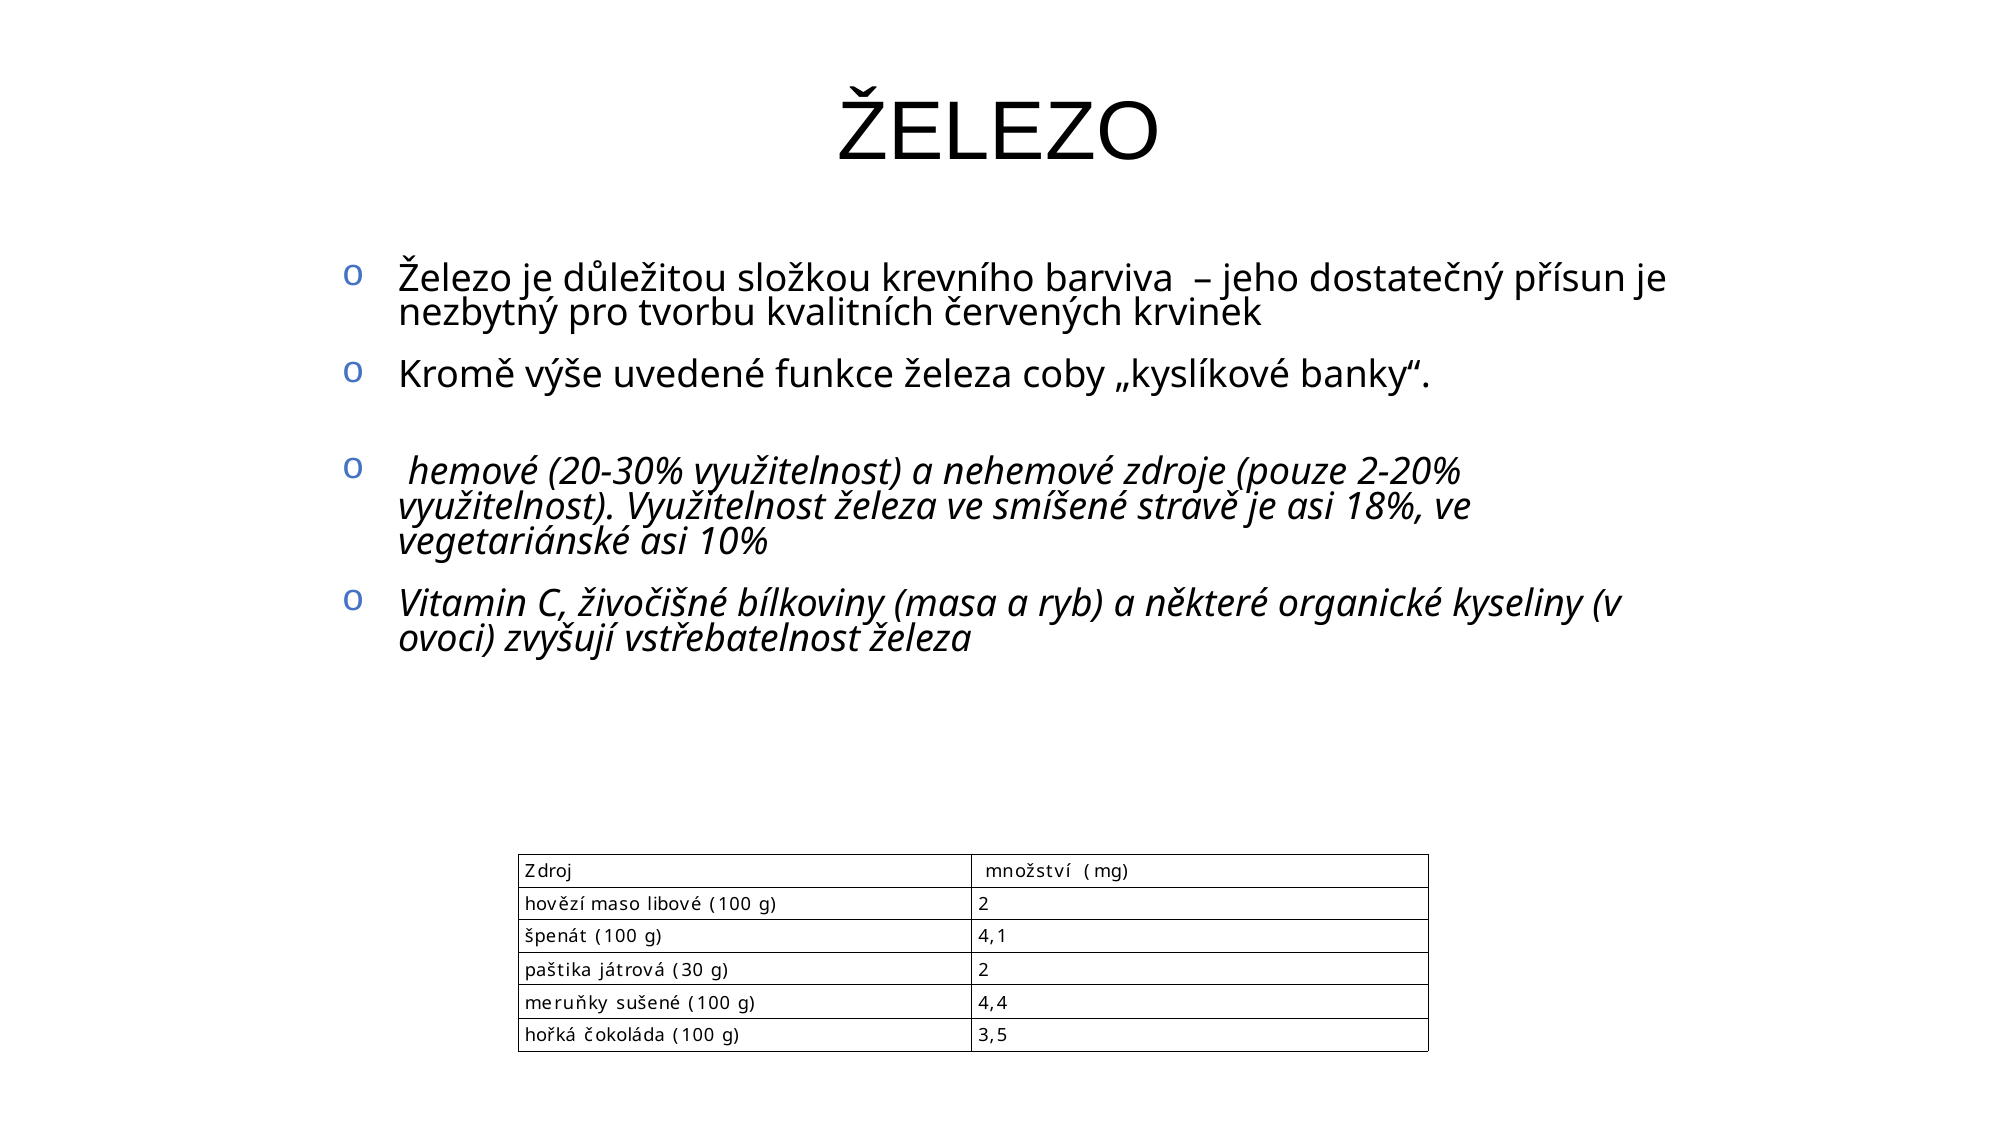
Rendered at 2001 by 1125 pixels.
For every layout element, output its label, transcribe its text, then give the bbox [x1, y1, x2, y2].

text_box ŽELEZO [324, 44, 1674, 232]
text_box Železo je důležitou složkou krevního barviva – jeho dostatečný přísun je nezbytný pro tvorbu kvalitních červených krvinek Kromě výše uvedené funkce železa coby „kyslíkové banky“. hemové (20-30% využitelnost) a nehemové zdroje (pouze 2-20% využitelnost). Využitelnost železa ve smíšené stravě je asi 18%, ve vegetariánské asi 10% Vitamin C, živočišné bílkoviny (masa a ryb) a některé organické kyseliny (v ovoci) zvyšují vstřebatelnost železa [324, 263, 1674, 807]
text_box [517, 853, 1520, 1072]
